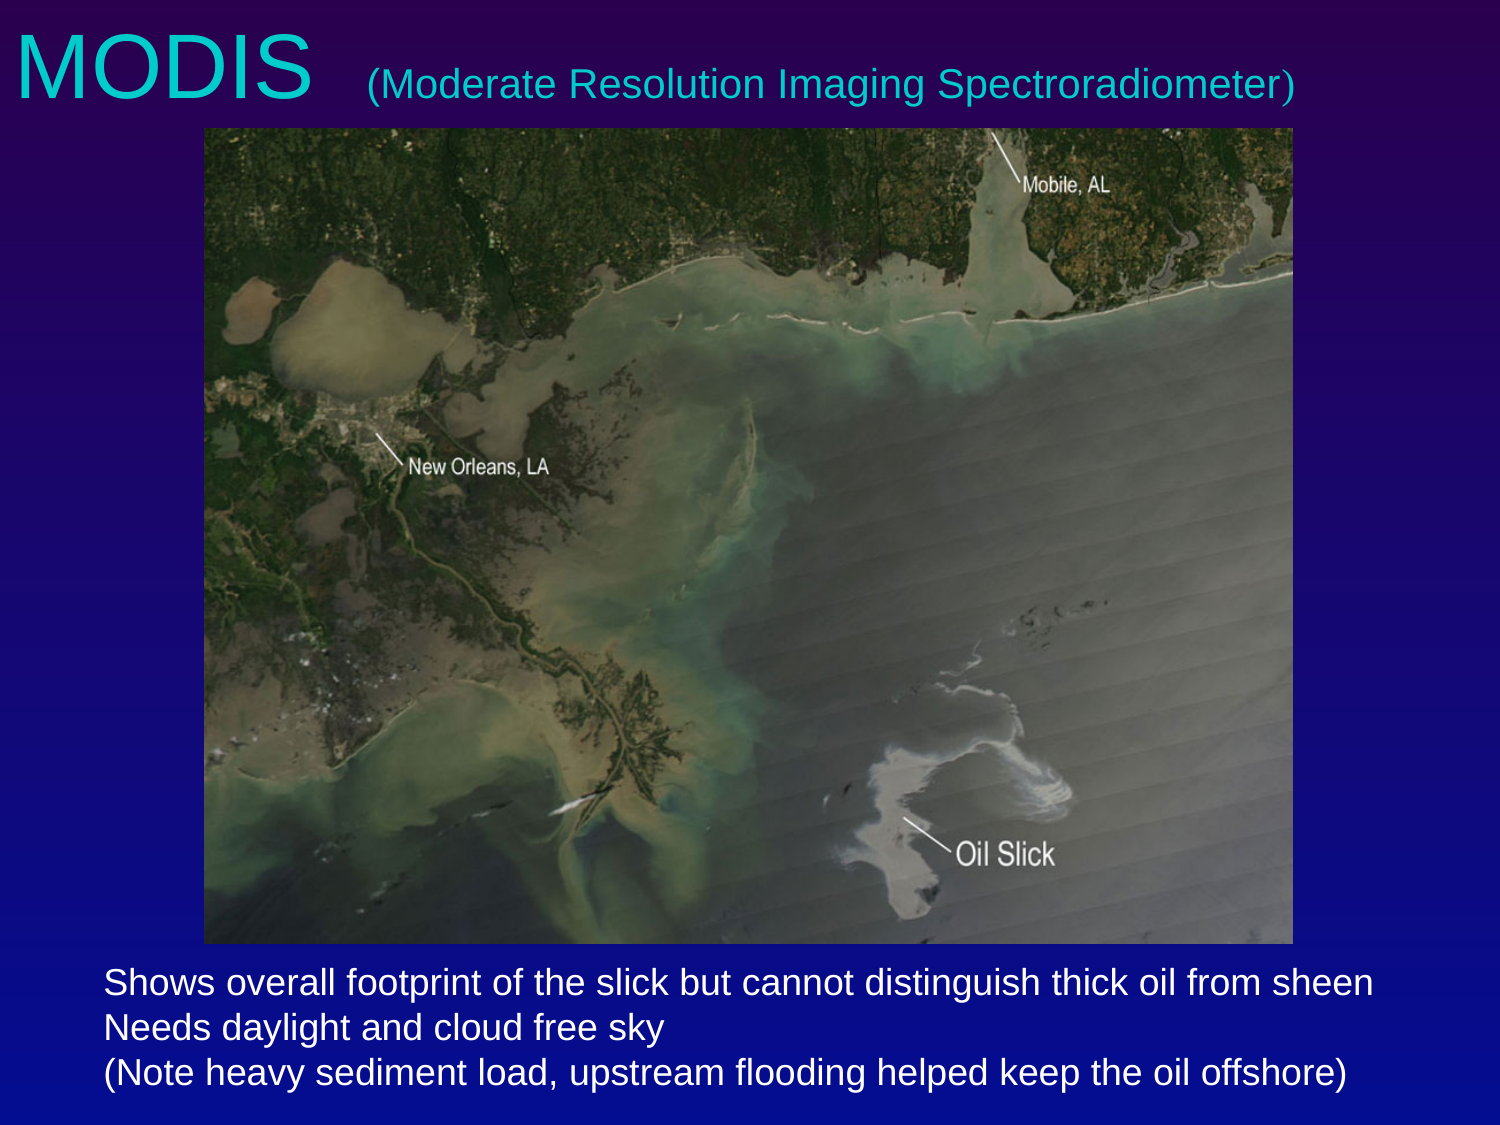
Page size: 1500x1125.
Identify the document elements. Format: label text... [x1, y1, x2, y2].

text_box Shows overall footprint of the slick but cannot distinguish thick oil from sheen Needs daylight and cloud free sky (Note heavy sediment load, upstream flooding helped keep the oil offshore) [88, 950, 1390, 1100]
title MODIS (Moderate Resolution Imaging Spectroradiometer) [0, 0, 1500, 188]
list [204, 127, 1294, 944]
